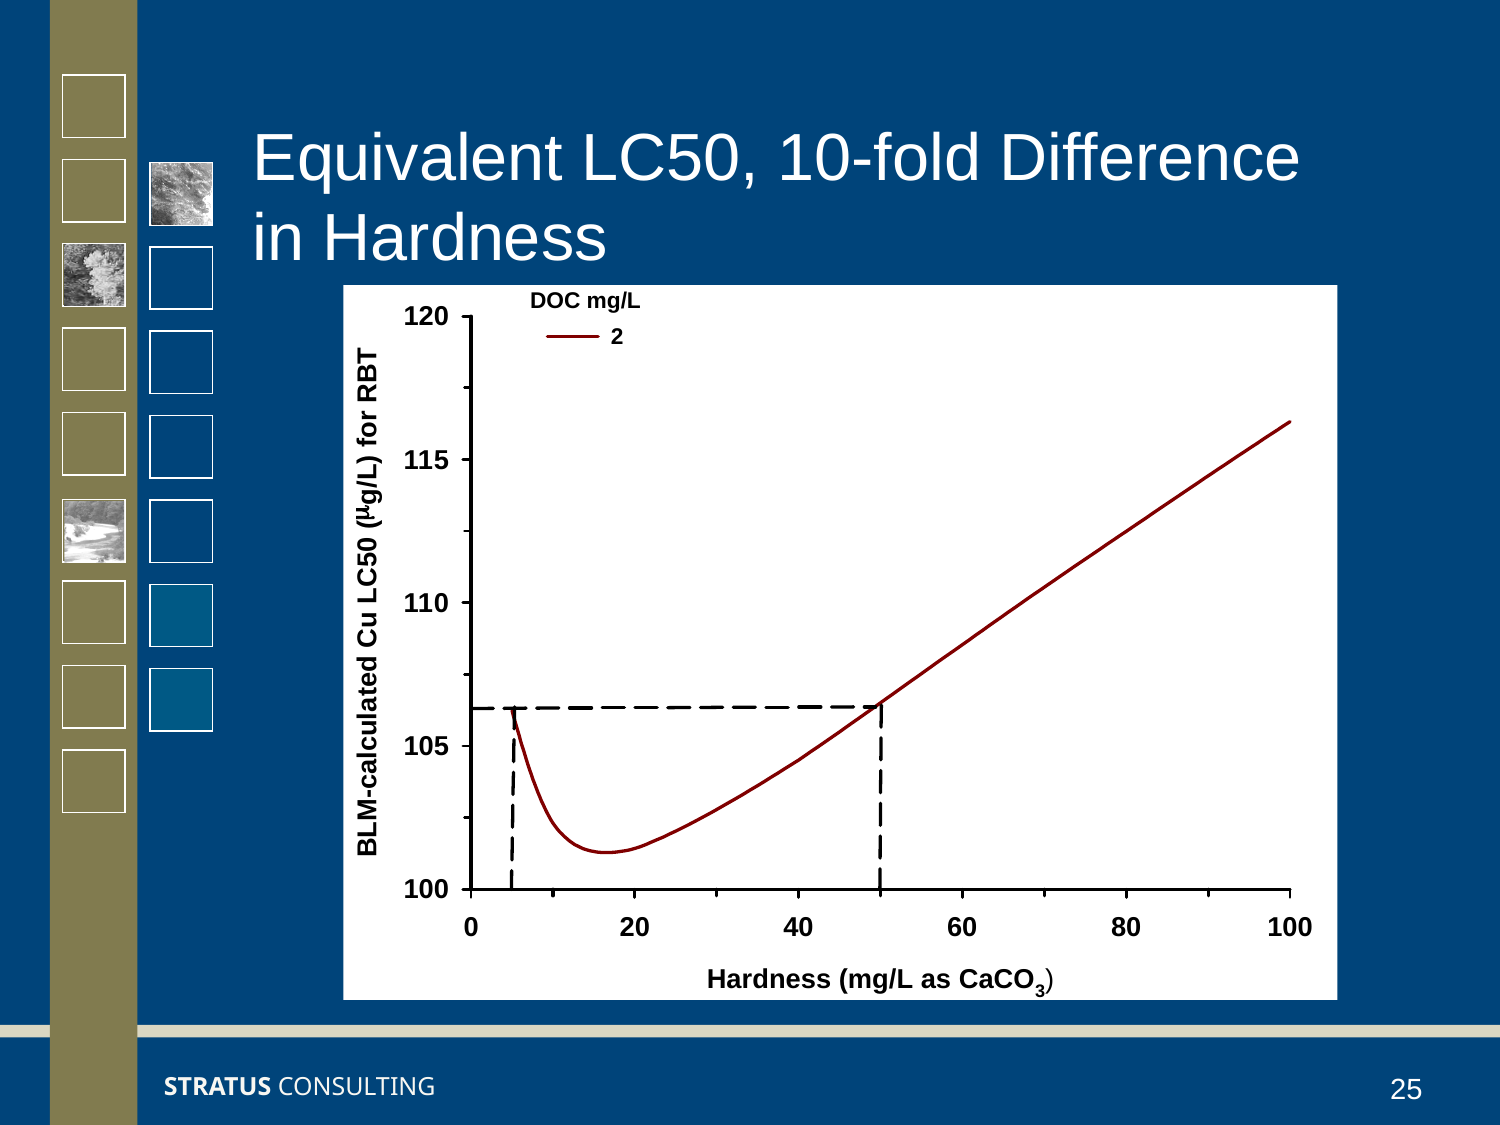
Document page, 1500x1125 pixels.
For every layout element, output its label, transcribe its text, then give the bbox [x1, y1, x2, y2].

picture [343, 285, 1338, 1001]
title Equivalent LC50, 10-fold Difference in Hardness [237, 99, 1388, 288]
slide_number 25 [1125, 1062, 1438, 1125]
